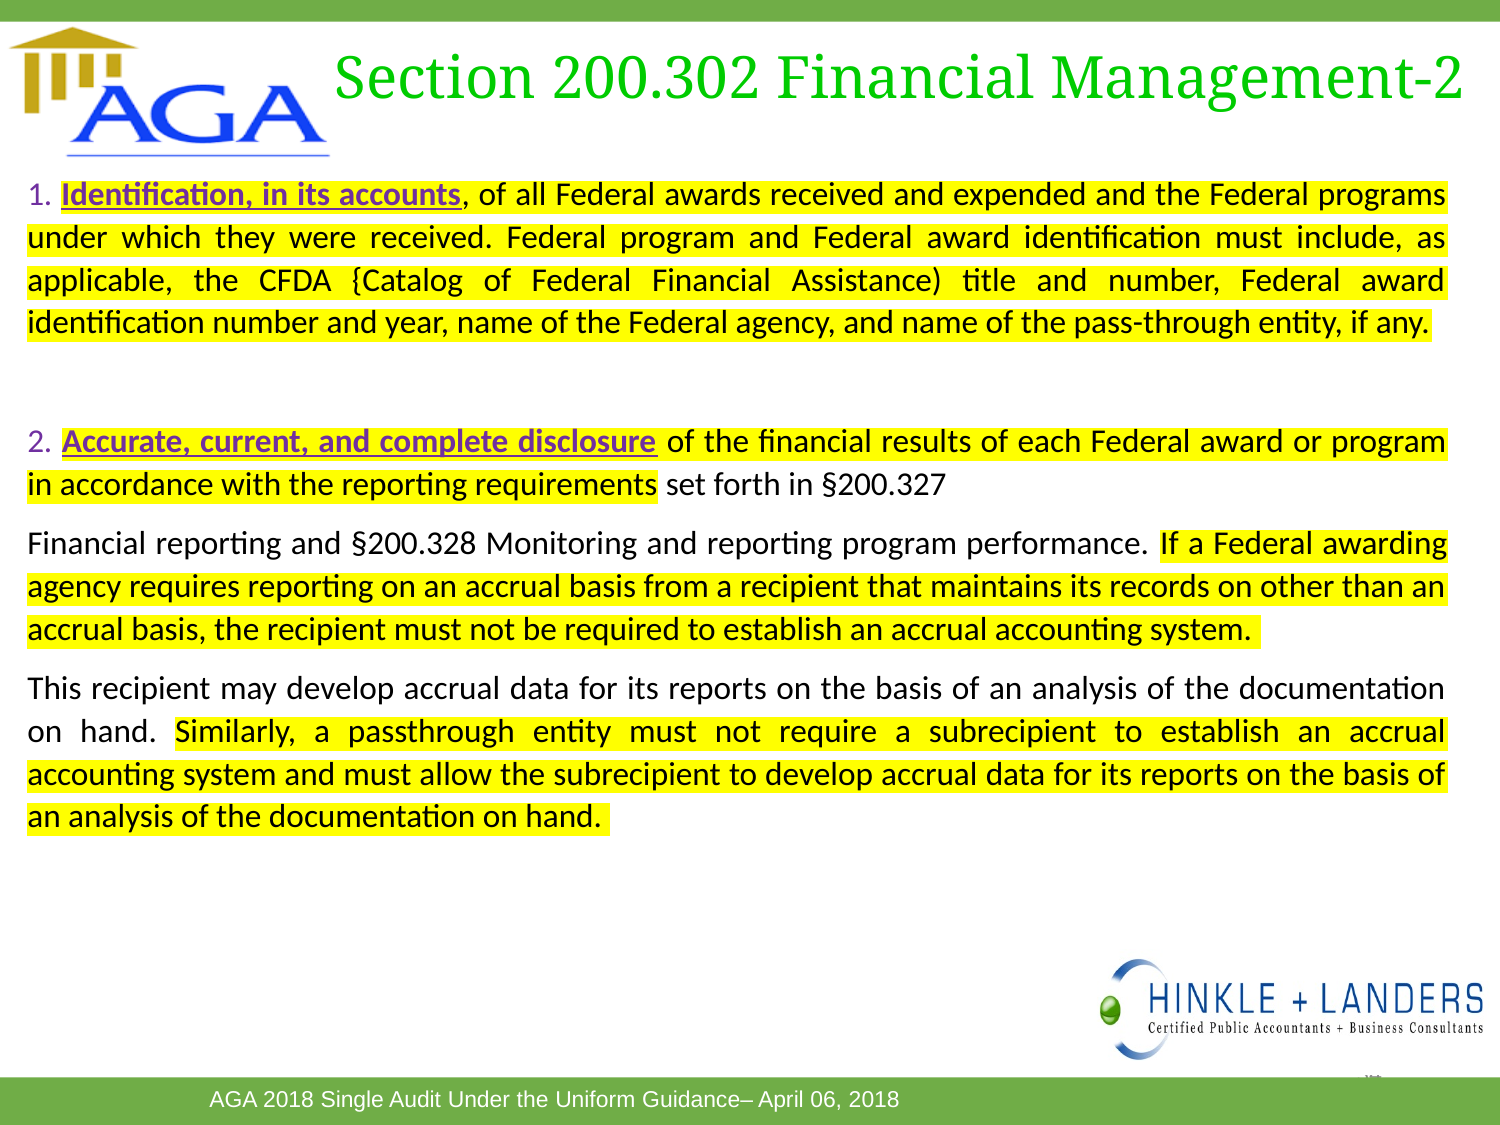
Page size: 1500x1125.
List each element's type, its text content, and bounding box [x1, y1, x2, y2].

slide_number 34 [1059, 1042, 1397, 1103]
picture [0, 24, 338, 160]
picture [1086, 949, 1500, 1075]
title Section 200.302 Financial Management-2 [300, 29, 1500, 130]
text_box 1. Identification, in its accounts, of all Federal awards received and expended and the Federal programs under which they were received. Federal program and Federal award identification must include, as applicable, the CFDA {Catalog of Federal Financial Assistance) title and number, Federal award identification number and year, name of the Federal agency, and name of the pass-through entity, if any. 2. Accurate, current, and complete disclosure of the financial results of each Federal award or program in accordance with the reporting requirements set forth in §200.327 Financial reporting and §200.328 Monitoring and reporting program performance. If a Federal awarding agency requires reporting on an accrual basis from a recipient that maintains its records on other than an accrual basis, the recipient must not be required to establish an accrual accounting system. This recipient may develop accrual data for its reports on the basis of an analysis of the documentation on hand. Similarly, a passthrough entity must not require a subrecipient to establish an accrual accounting system and must allow the subrecipient to develop accrual data for its reports on the basis of an analysis of the documentation on hand. [12, 162, 1463, 842]
